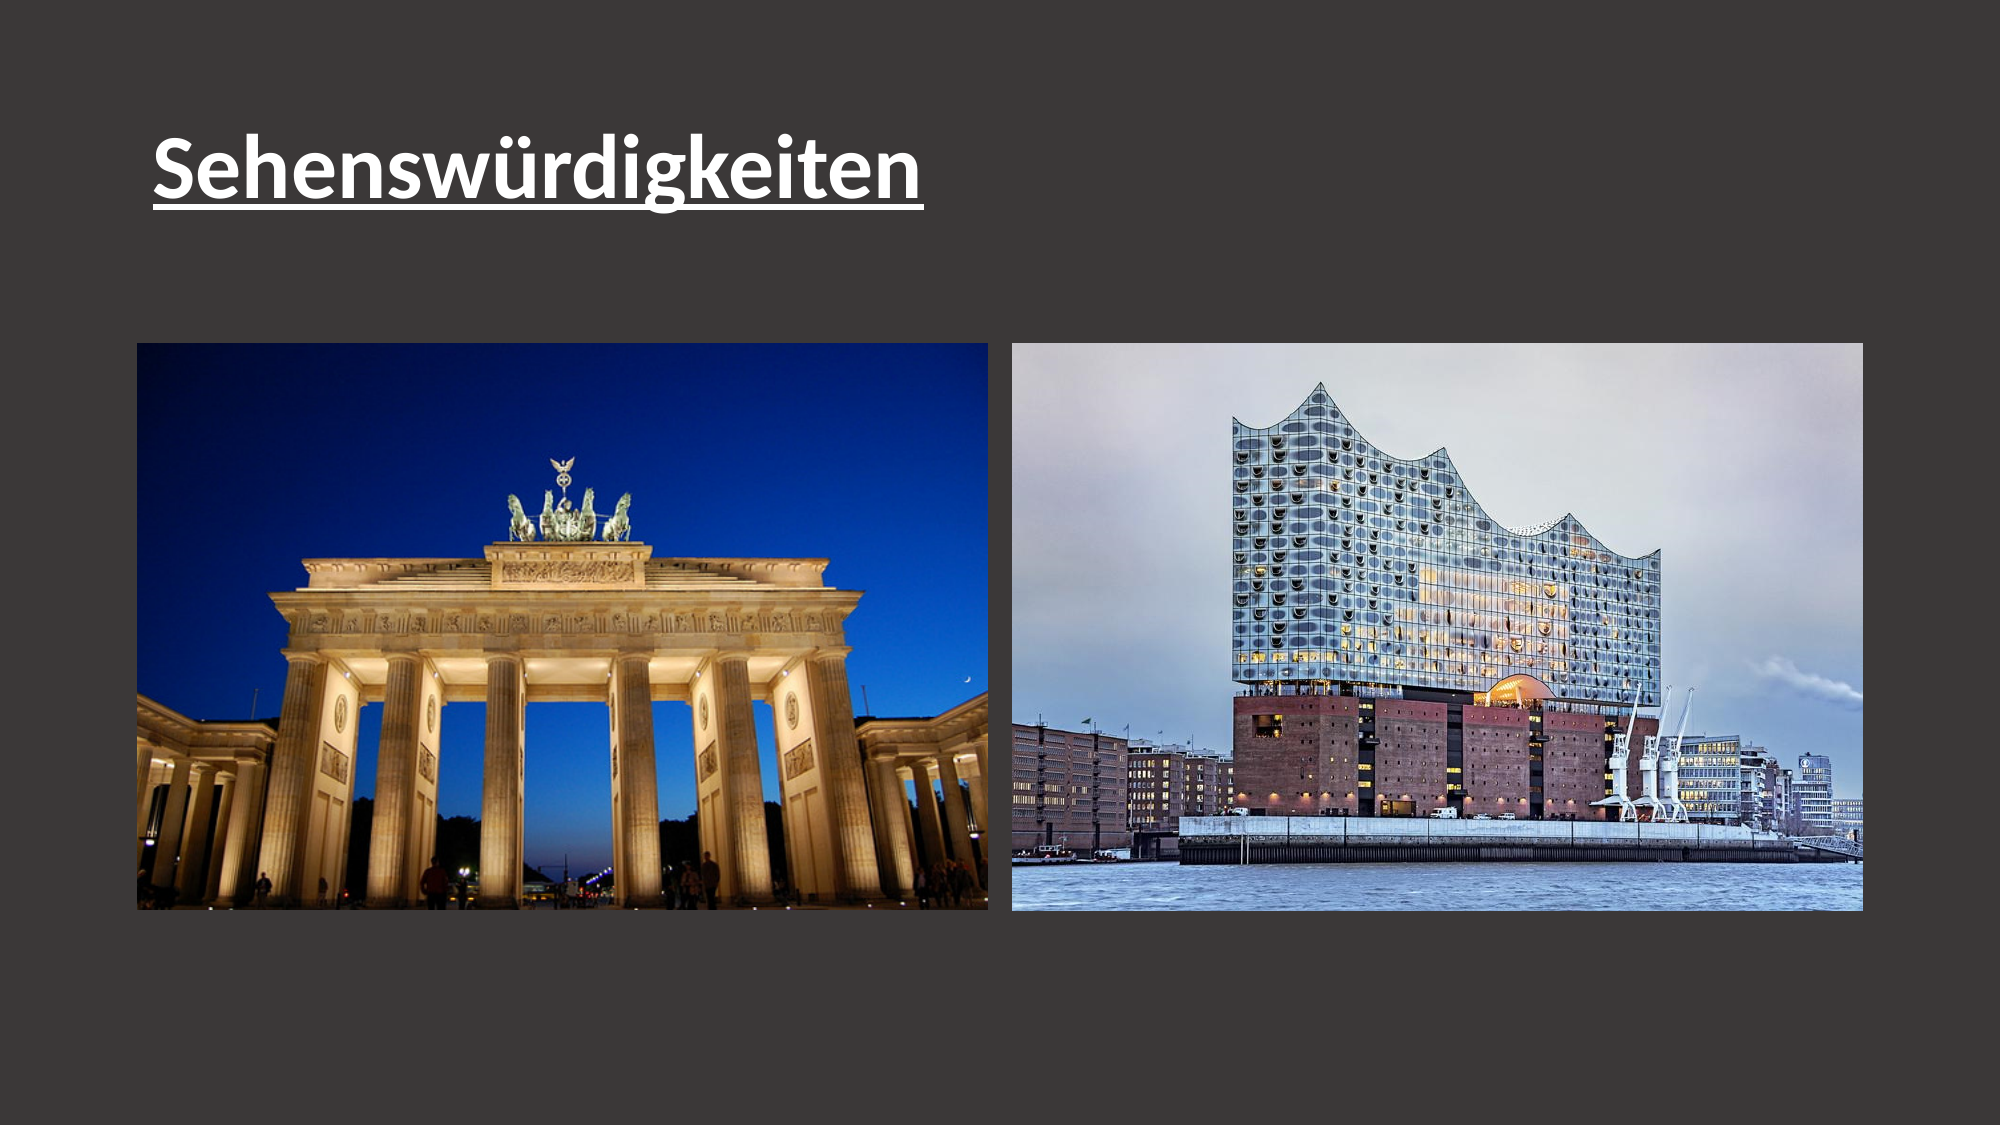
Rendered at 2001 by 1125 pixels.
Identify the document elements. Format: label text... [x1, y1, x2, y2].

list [1012, 343, 1863, 911]
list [137, 343, 988, 910]
title Sehenswürdigkeiten [137, 59, 1863, 278]
